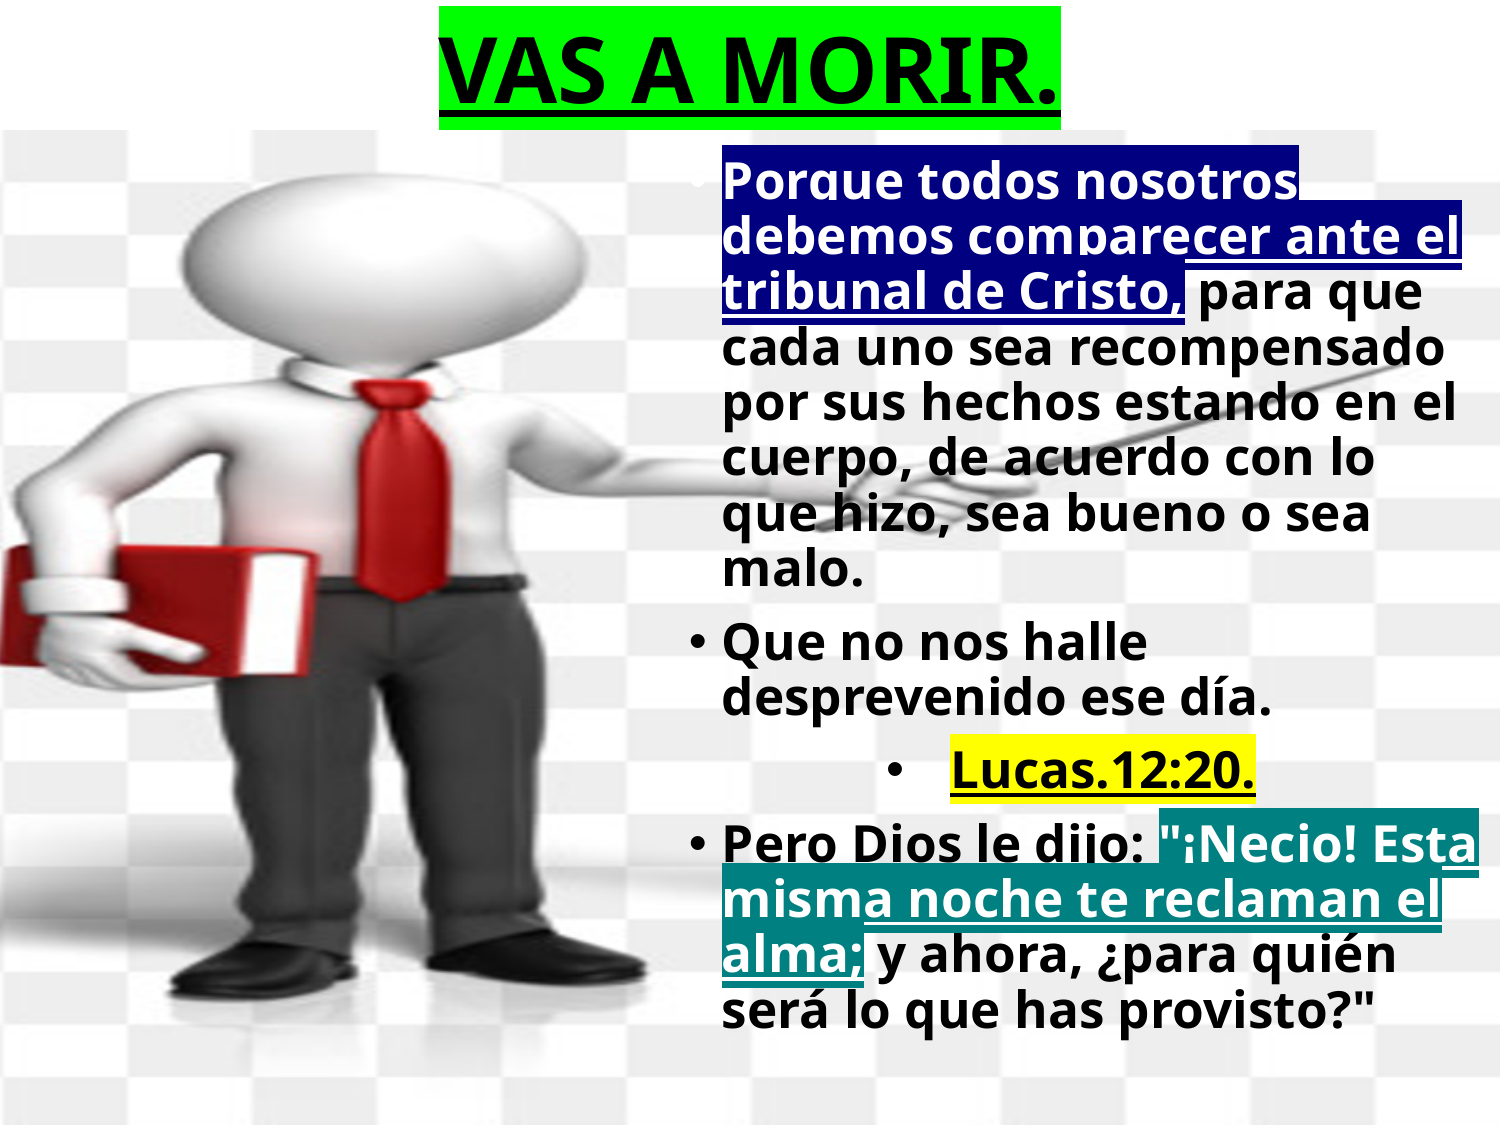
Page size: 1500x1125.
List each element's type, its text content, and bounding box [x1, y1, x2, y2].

title VAS A MORIR. [0, 0, 1500, 130]
picture [0, 130, 1500, 1125]
